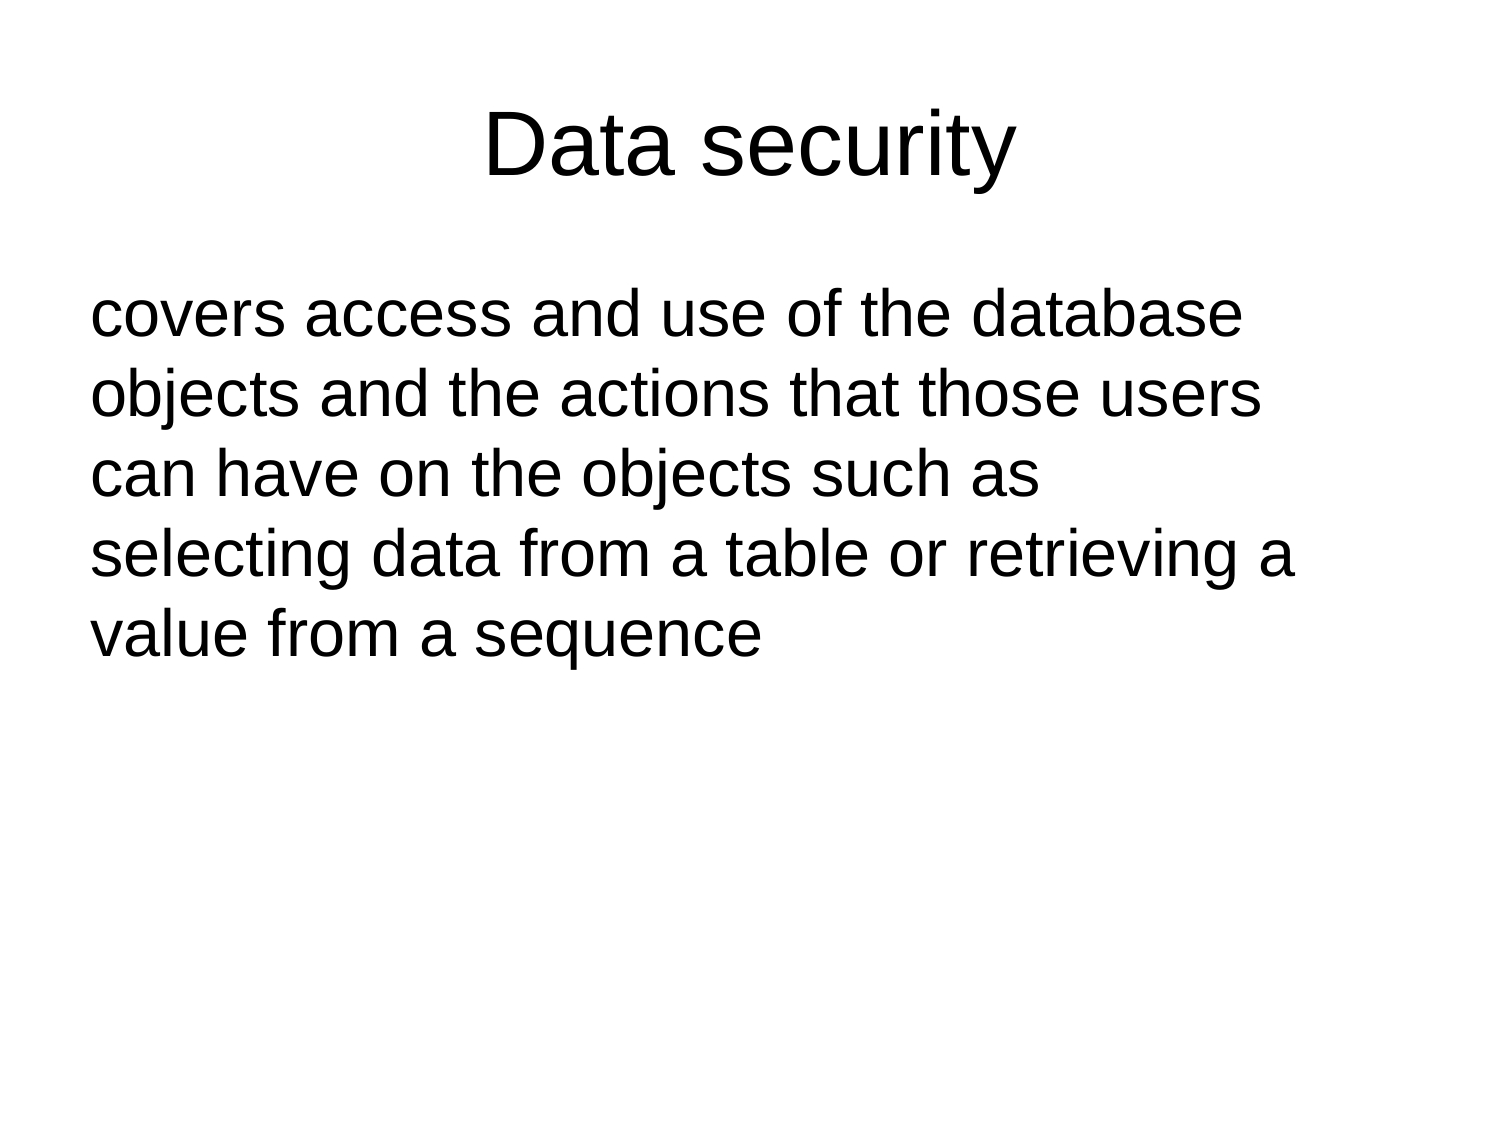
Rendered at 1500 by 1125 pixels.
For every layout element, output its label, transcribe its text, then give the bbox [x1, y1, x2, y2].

list covers access and use of the database objects and the actions that those users can have on the objects such as selecting data from a table or retrieving a value from a sequence [74, 262, 1426, 1006]
title Data security [74, 44, 1426, 233]
